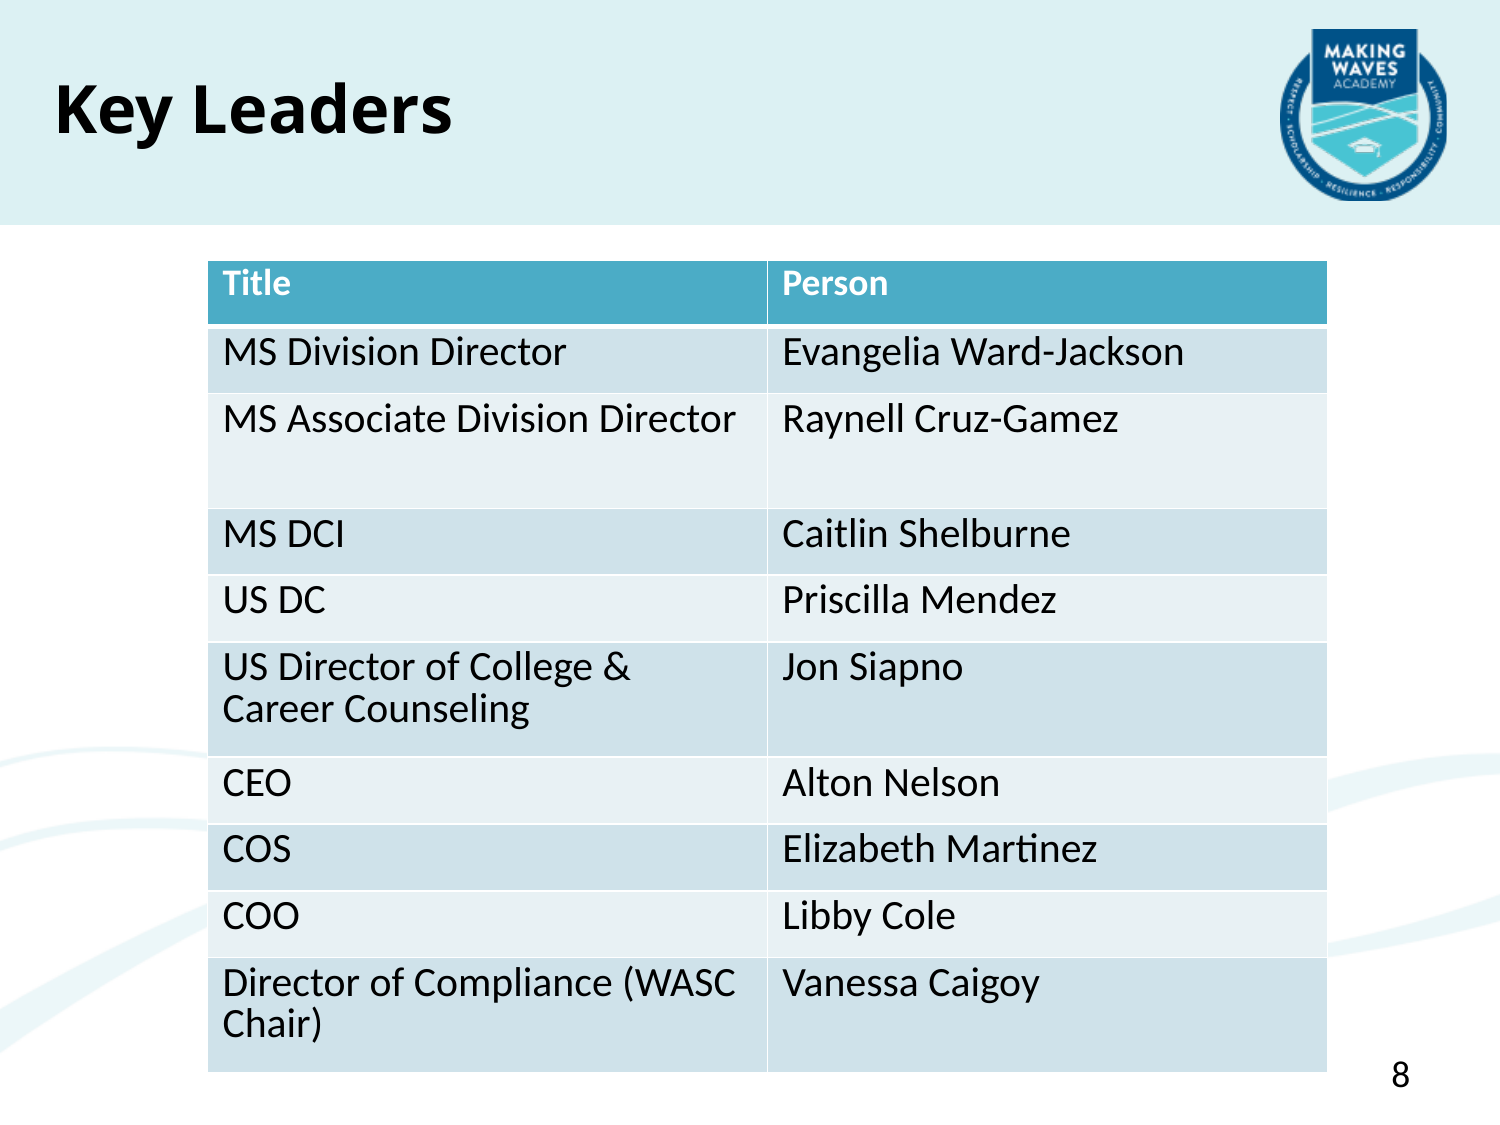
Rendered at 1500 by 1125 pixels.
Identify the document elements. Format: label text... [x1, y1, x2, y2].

table_cell Caitlin Shelburne [768, 509, 1327, 574]
text_box 8 [1074, 1042, 1425, 1103]
table_cell Vanessa Caigoy [768, 958, 1327, 1072]
table_cell Jon Siapno [768, 643, 1327, 756]
table_cell US Director of College & Career Counseling [208, 643, 767, 756]
list Key Leaders [38, 59, 1232, 200]
table_cell COS [208, 825, 767, 890]
table_cell US DC [208, 576, 767, 641]
table_cell Priscilla Mendez [768, 576, 1327, 641]
table_header Title [208, 261, 767, 324]
table_cell COO [208, 892, 767, 957]
table_cell CEO [208, 758, 767, 823]
table_header Person [768, 261, 1327, 324]
table_cell MS Associate Division Director [208, 394, 767, 508]
table_cell Alton Nelson [768, 758, 1327, 823]
table_cell Director of Compliance (WASC Chair) [208, 958, 767, 1072]
table_cell Libby Cole [768, 892, 1327, 957]
table_cell MS DCI [208, 509, 767, 574]
table_cell MS Division Director [208, 329, 767, 393]
table_cell Evangelia Ward-Jackson [768, 329, 1327, 393]
table_cell Raynell Cruz-Gamez [768, 394, 1327, 508]
table_cell Elizabeth Martinez [768, 825, 1327, 890]
